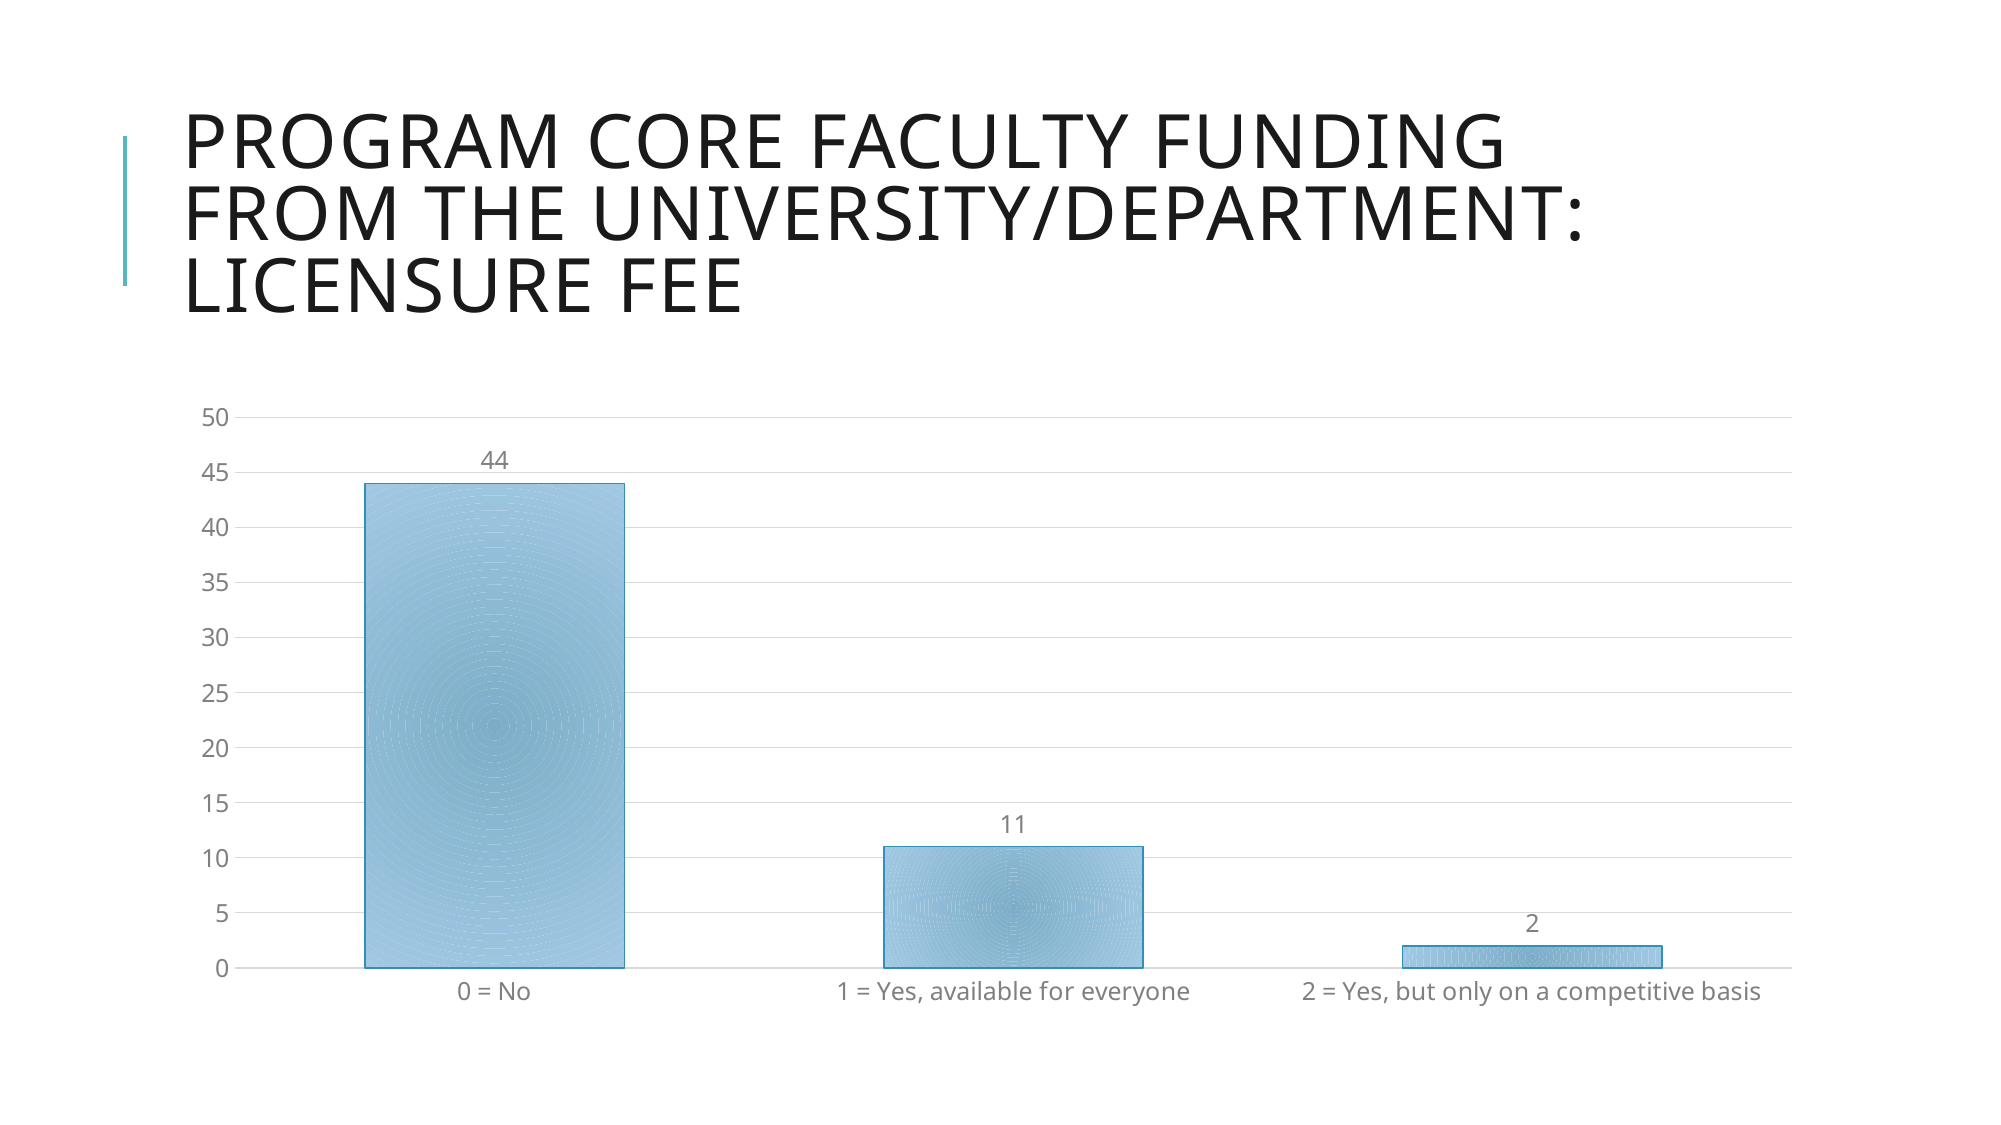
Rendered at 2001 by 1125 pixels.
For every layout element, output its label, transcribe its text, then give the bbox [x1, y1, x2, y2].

title Program core faculty funding from the university/department: licensure fee [168, 96, 1763, 342]
chart [167, 387, 1826, 1021]
